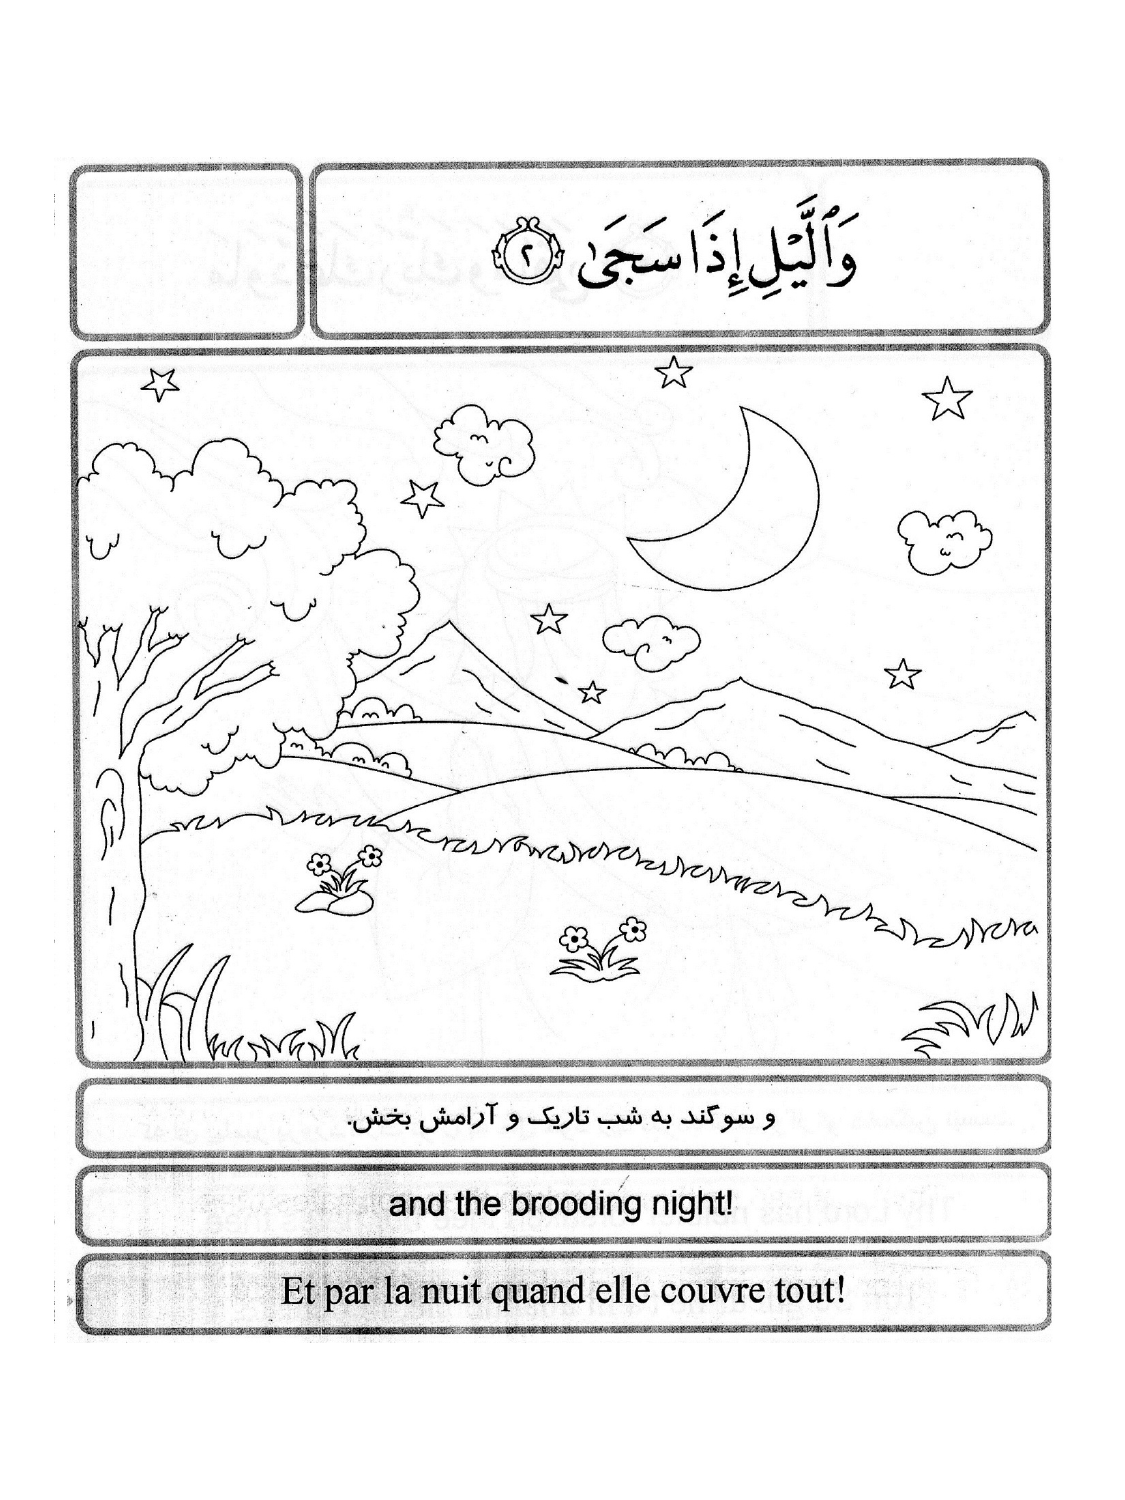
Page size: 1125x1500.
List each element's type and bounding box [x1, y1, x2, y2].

picture [54, 157, 1071, 1343]
